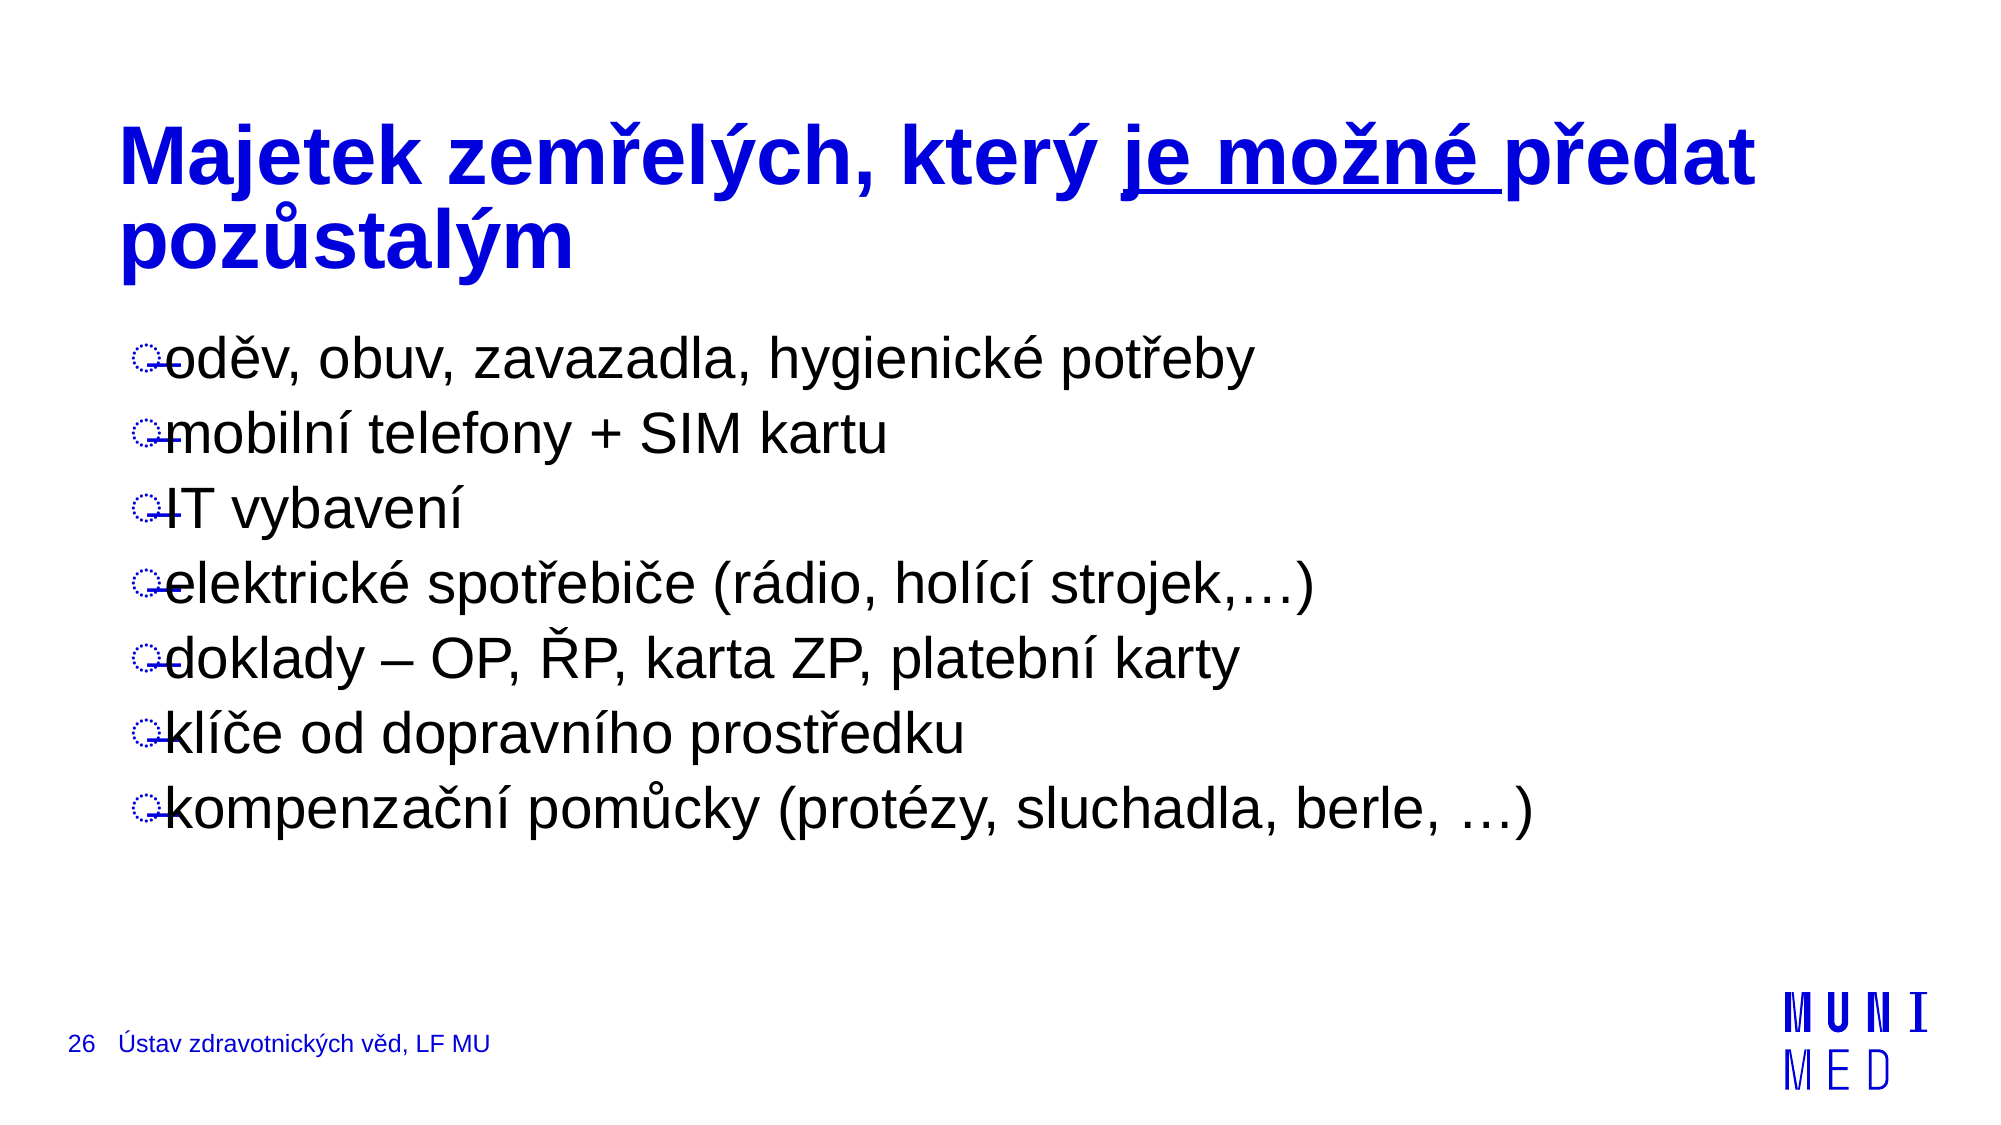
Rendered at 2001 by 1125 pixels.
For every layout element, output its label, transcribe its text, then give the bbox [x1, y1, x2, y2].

title Majetek zemřelých, který je možné předat pozůstalým [118, 118, 1883, 193]
slide_number 26 [67, 1021, 110, 1063]
list oděv, obuv, zavazadla, hygienické potřeby mobilní telefony + SIM kartu IT vybavení elektrické spotřebiče (rádio, holící strojek,…) doklady – OP, ŘP, karta ZP, platební karty klíče od dopravního prostředku kompenzační pomůcky (protézy, sluchadla, berle, …) [118, 315, 1883, 995]
footer Ústav zdravotnických věd, LF MU [118, 1021, 1418, 1063]
